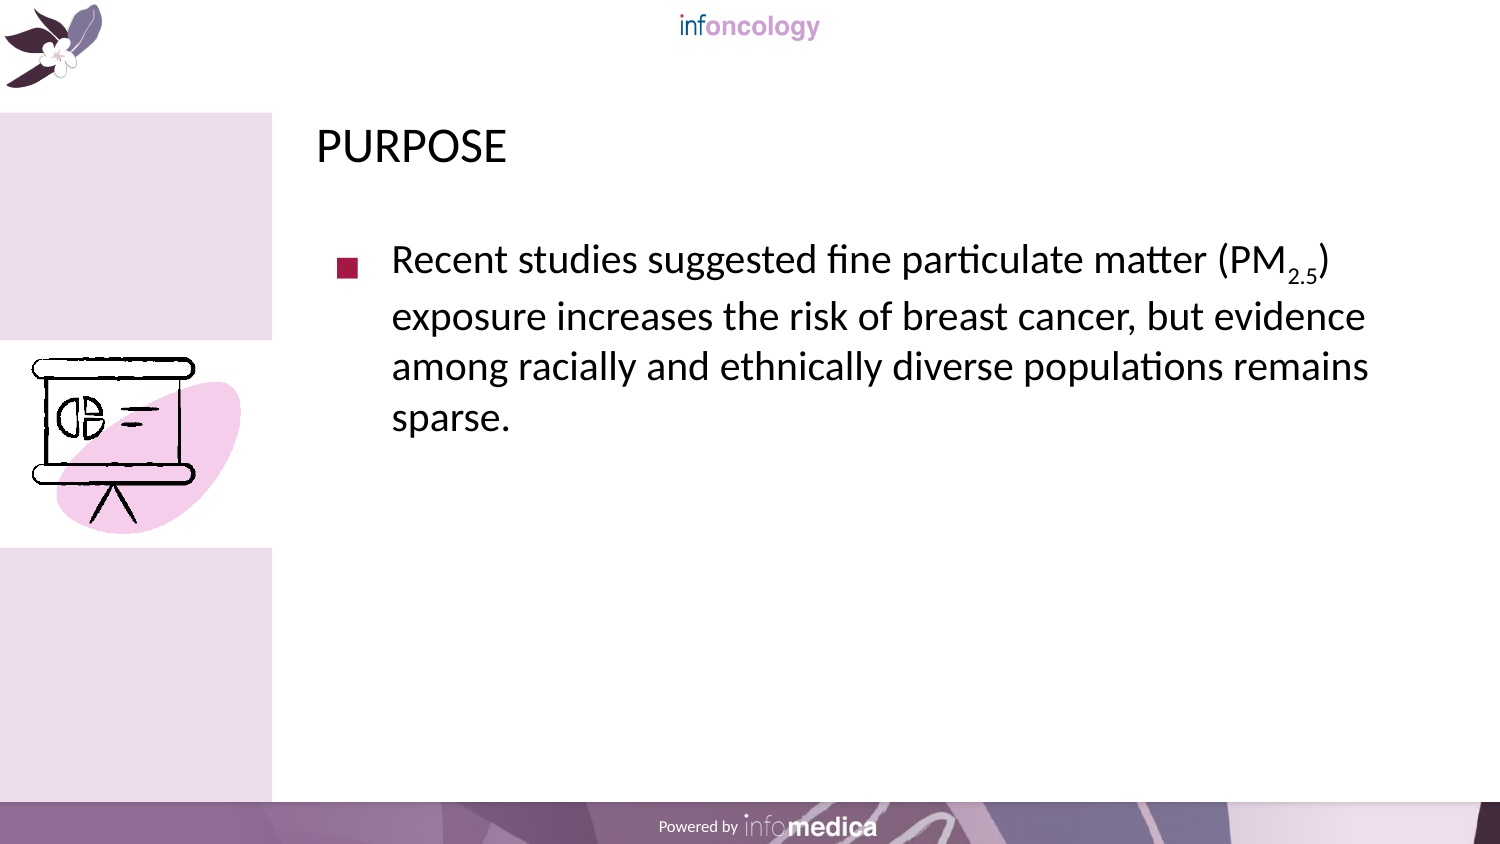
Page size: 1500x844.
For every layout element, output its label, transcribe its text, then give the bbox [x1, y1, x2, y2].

list Recent studies suggested fine particulate matter (PM2.5) exposure increases the risk of breast cancer, but evidence among racially and ethnically diverse populations remains sparse. [301, 224, 1397, 760]
picture [1, 1, 107, 89]
picture [676, 12, 824, 42]
picture [31, 357, 241, 534]
title PURPOSE [301, 83, 1397, 208]
picture [0, 802, 1500, 844]
